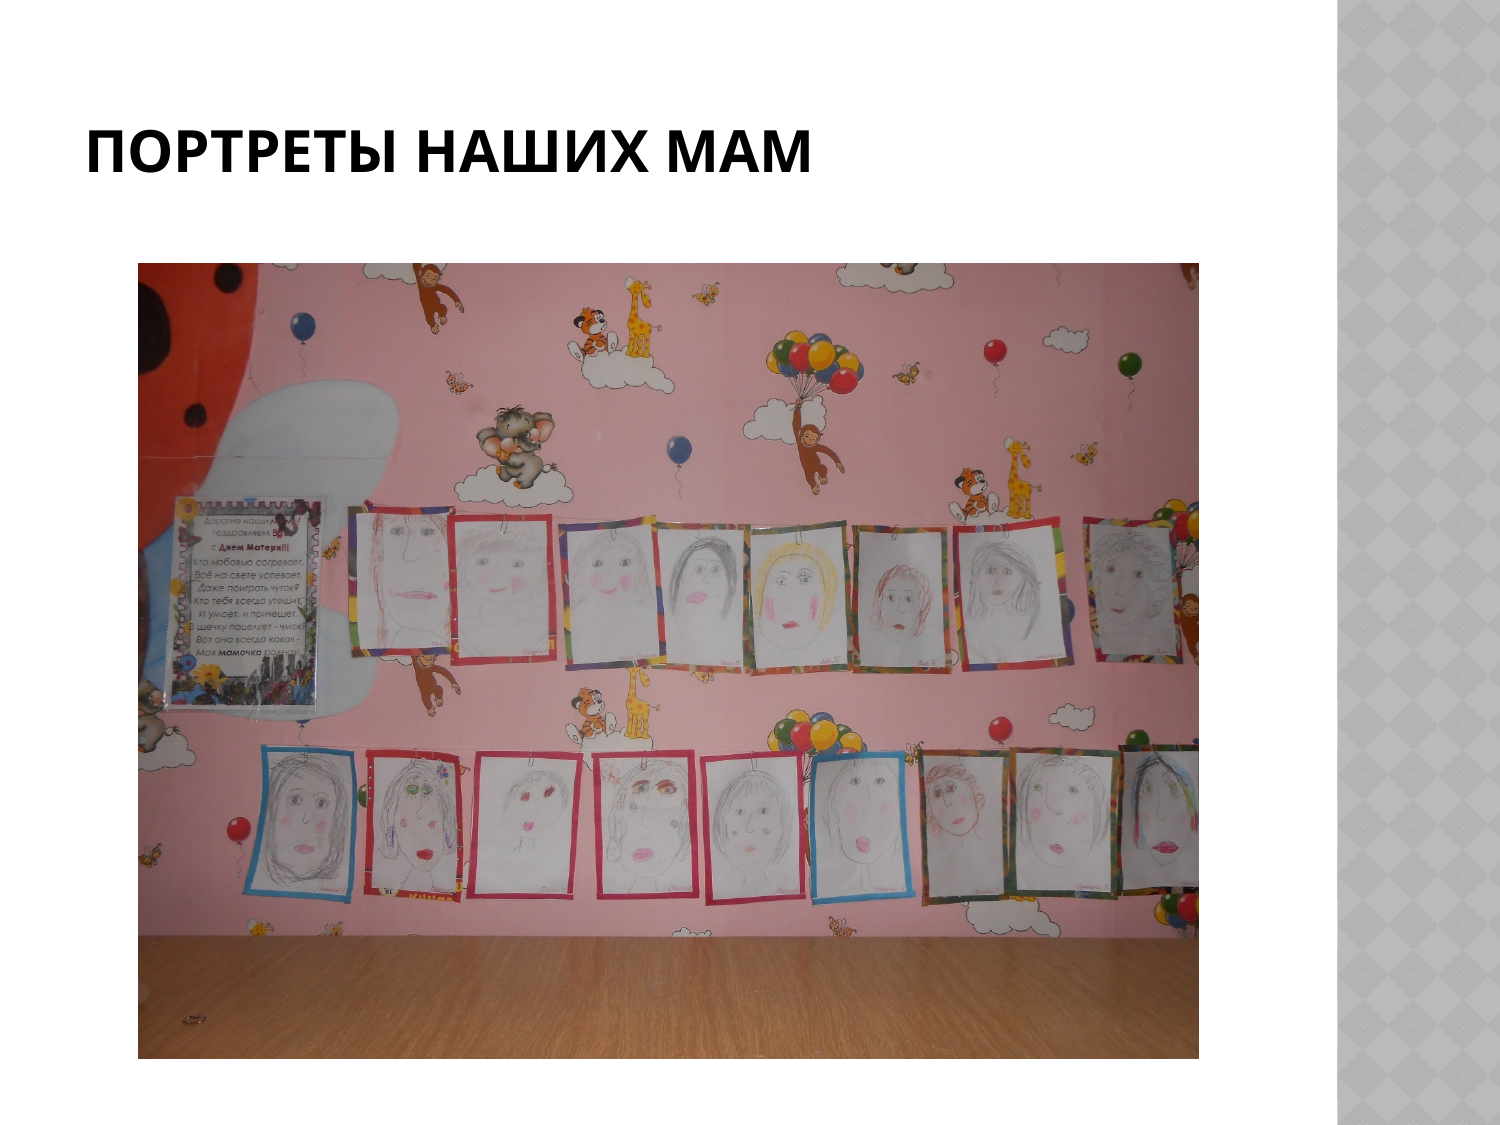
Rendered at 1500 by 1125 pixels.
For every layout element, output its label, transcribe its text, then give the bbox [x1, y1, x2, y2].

title Портреты наших мам [76, 30, 1265, 185]
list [138, 263, 1200, 1060]
